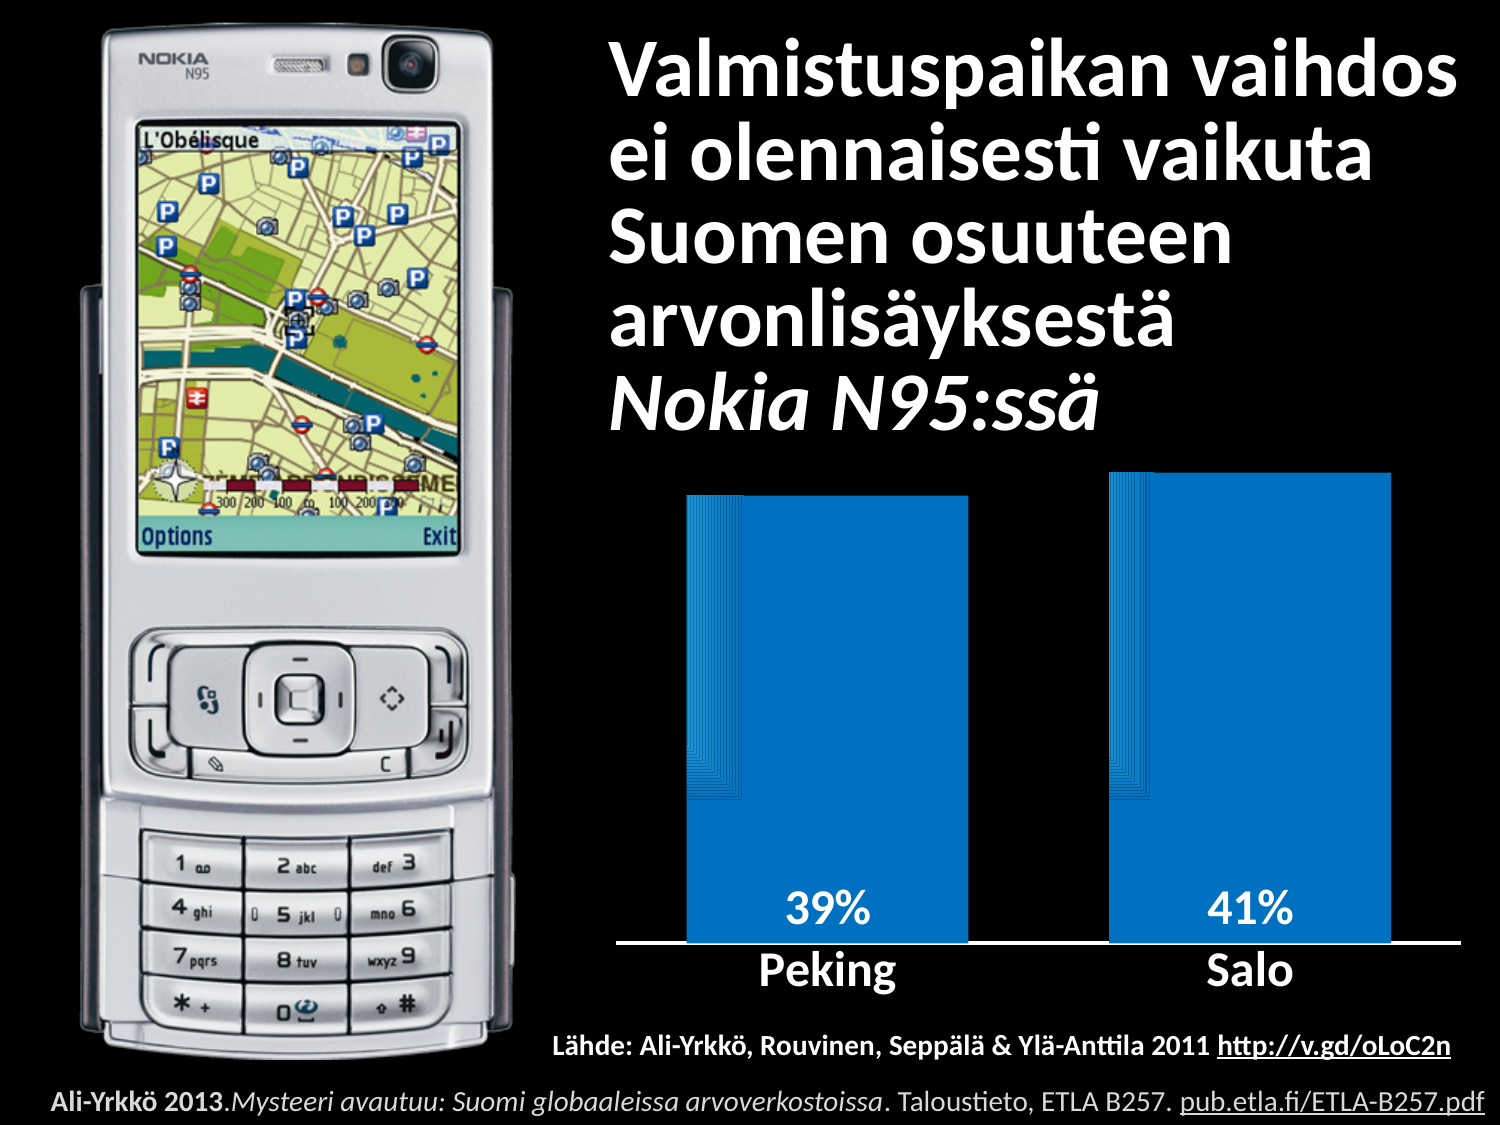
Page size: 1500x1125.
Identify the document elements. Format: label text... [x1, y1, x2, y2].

text_box Lähde: Ali-Yrkkö, Rouvinen, Seppälä & Ylä-Anttila 2011 http://v.gd/oLoC2n [537, 1020, 1484, 1069]
text_box Ali-Yrkkö 2013.Mysteeri avautuu: Suomi globaaleissa arvoverkostoissa. Taloustieto, ETLA B257. pub.etla.fi/ETLA-B257.pdf [0, 1074, 1500, 1125]
picture [79, 20, 517, 1060]
text_box Valmistuspaikan vaihdos ei olennaisesti vaikuta Suomen osuuteen arvonlisäyksestä Nokia N95:ssä [593, 22, 1474, 419]
chart [598, 414, 1480, 1012]
